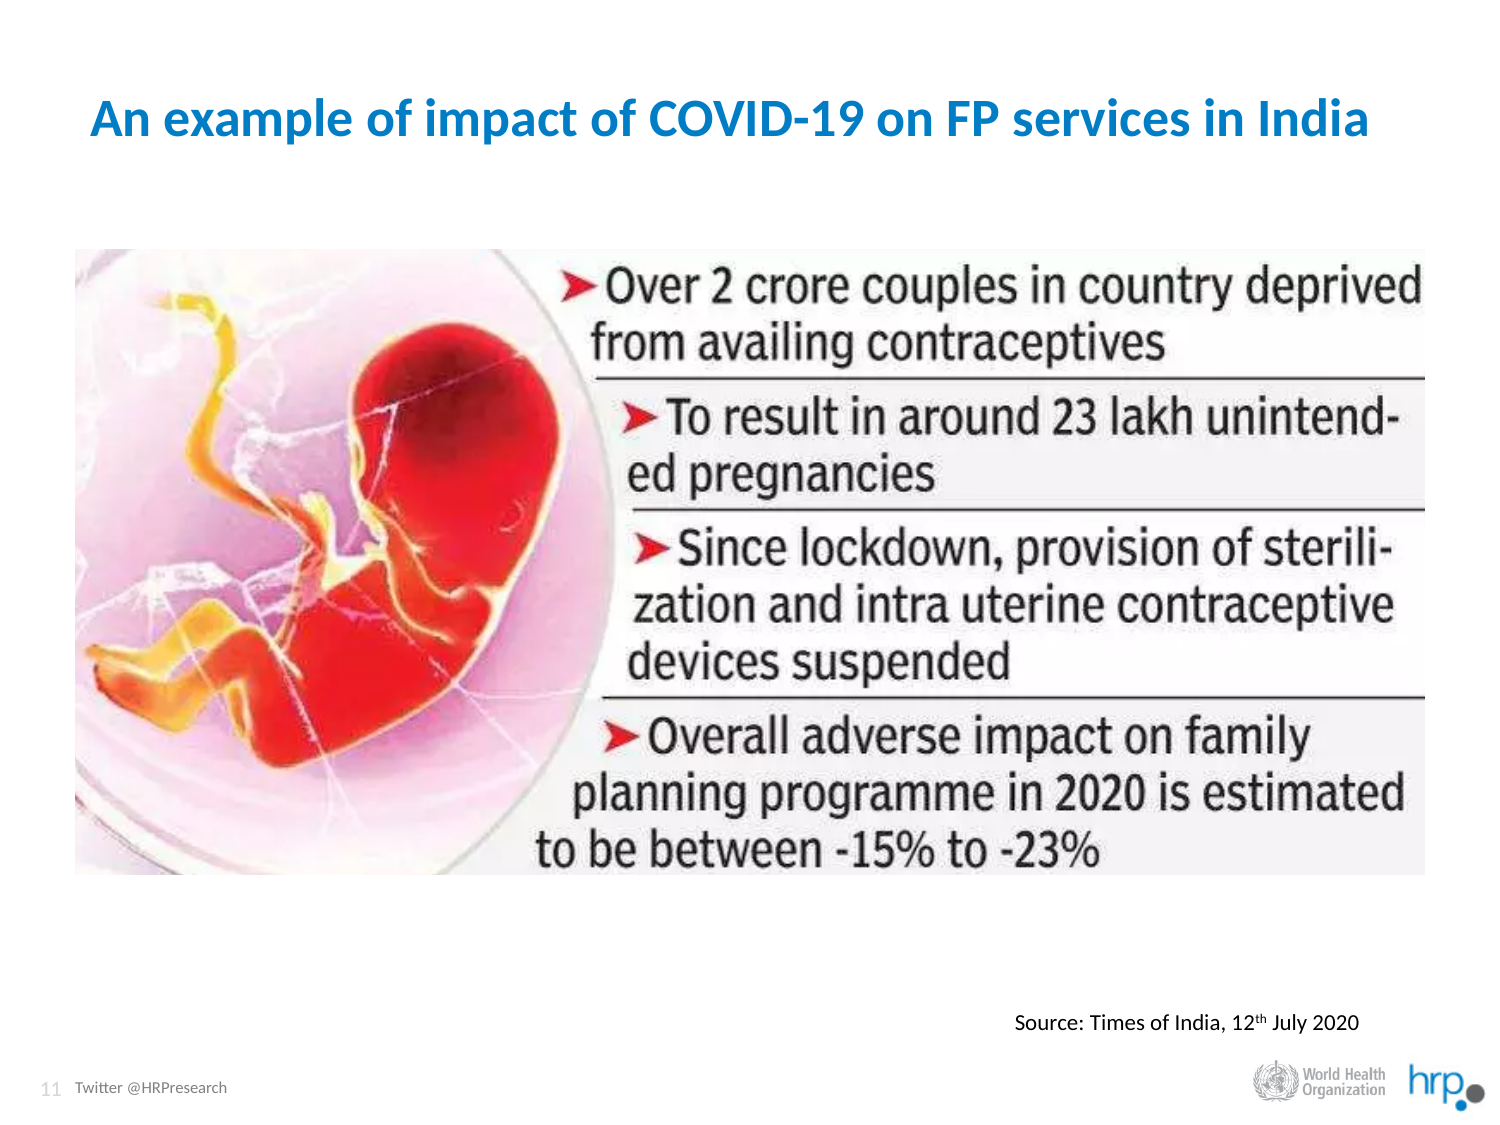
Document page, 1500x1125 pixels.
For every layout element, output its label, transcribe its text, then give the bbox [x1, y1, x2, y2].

title An example of impact of COVID-19 on FP services in India [75, 45, 1425, 185]
text_box Source: Times of India, 12th July 2020 [999, 999, 1425, 1043]
picture [1253, 1060, 1385, 1102]
picture [1407, 1043, 1486, 1122]
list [74, 249, 1426, 876]
